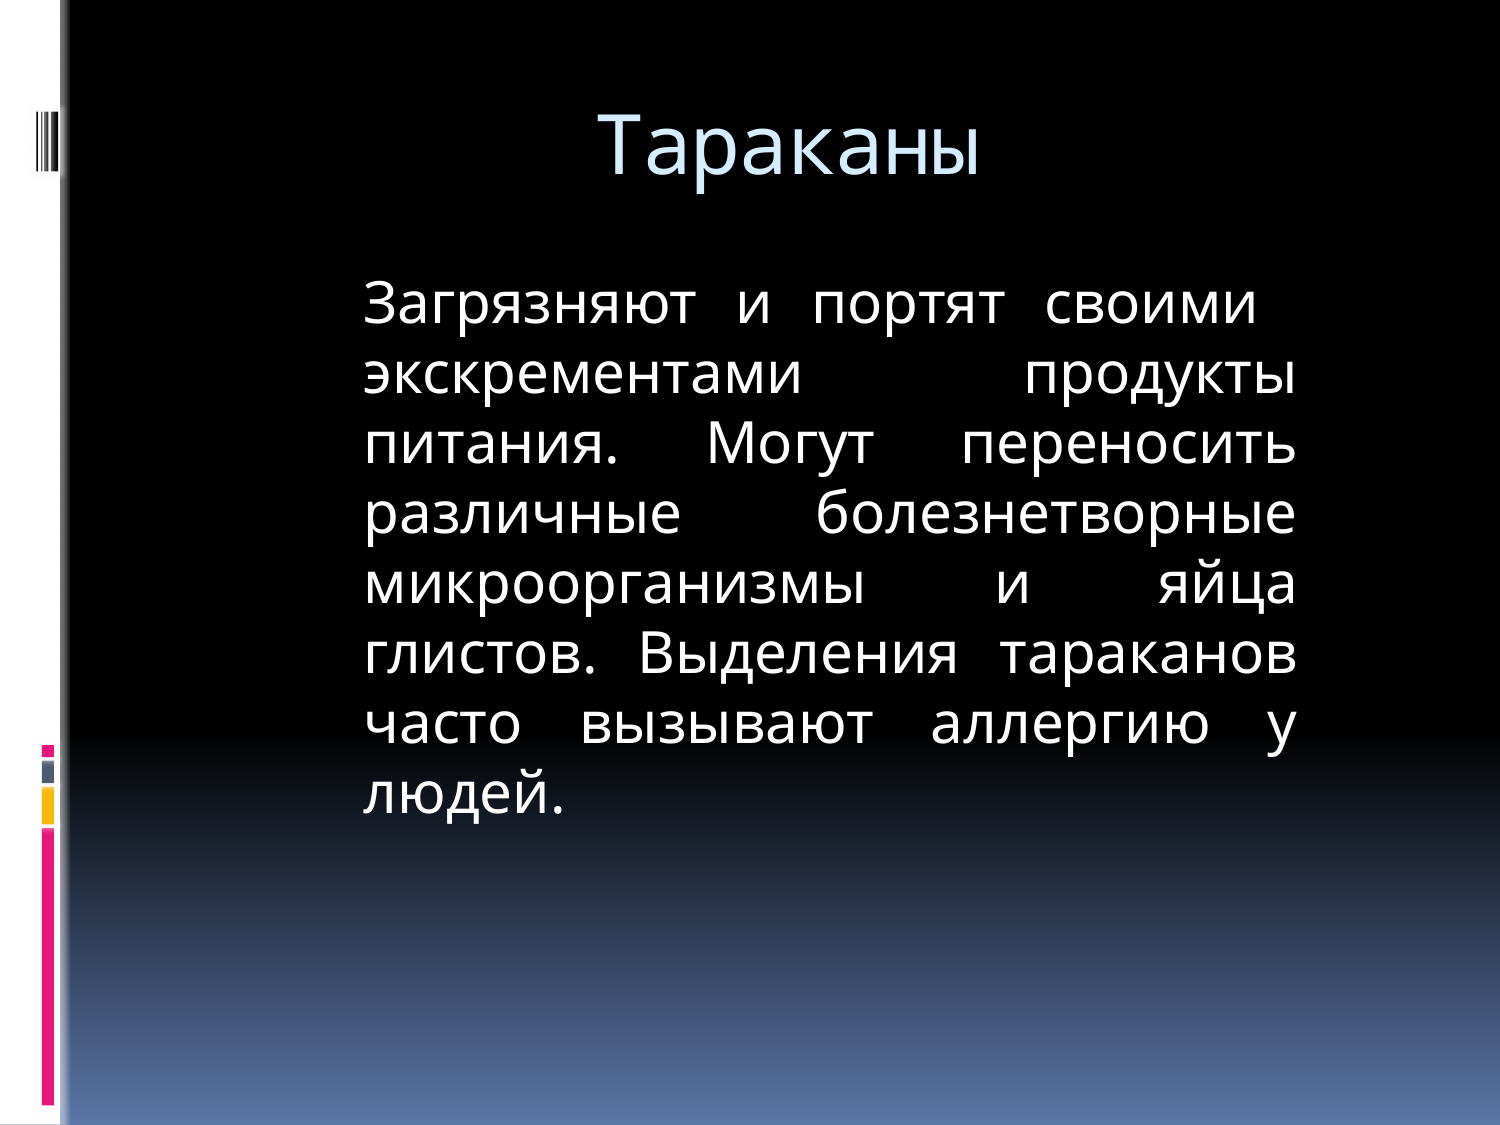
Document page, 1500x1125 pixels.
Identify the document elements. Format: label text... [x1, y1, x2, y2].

title Тараканы [150, 83, 1425, 234]
list Загрязняют и портят своими экскрементами продукты питания. Могут переносить различные болезнетворные микроорганизмы и яйца глистов. Выделения тараканов часто вызывают аллергию у людей. [281, 257, 1313, 903]
